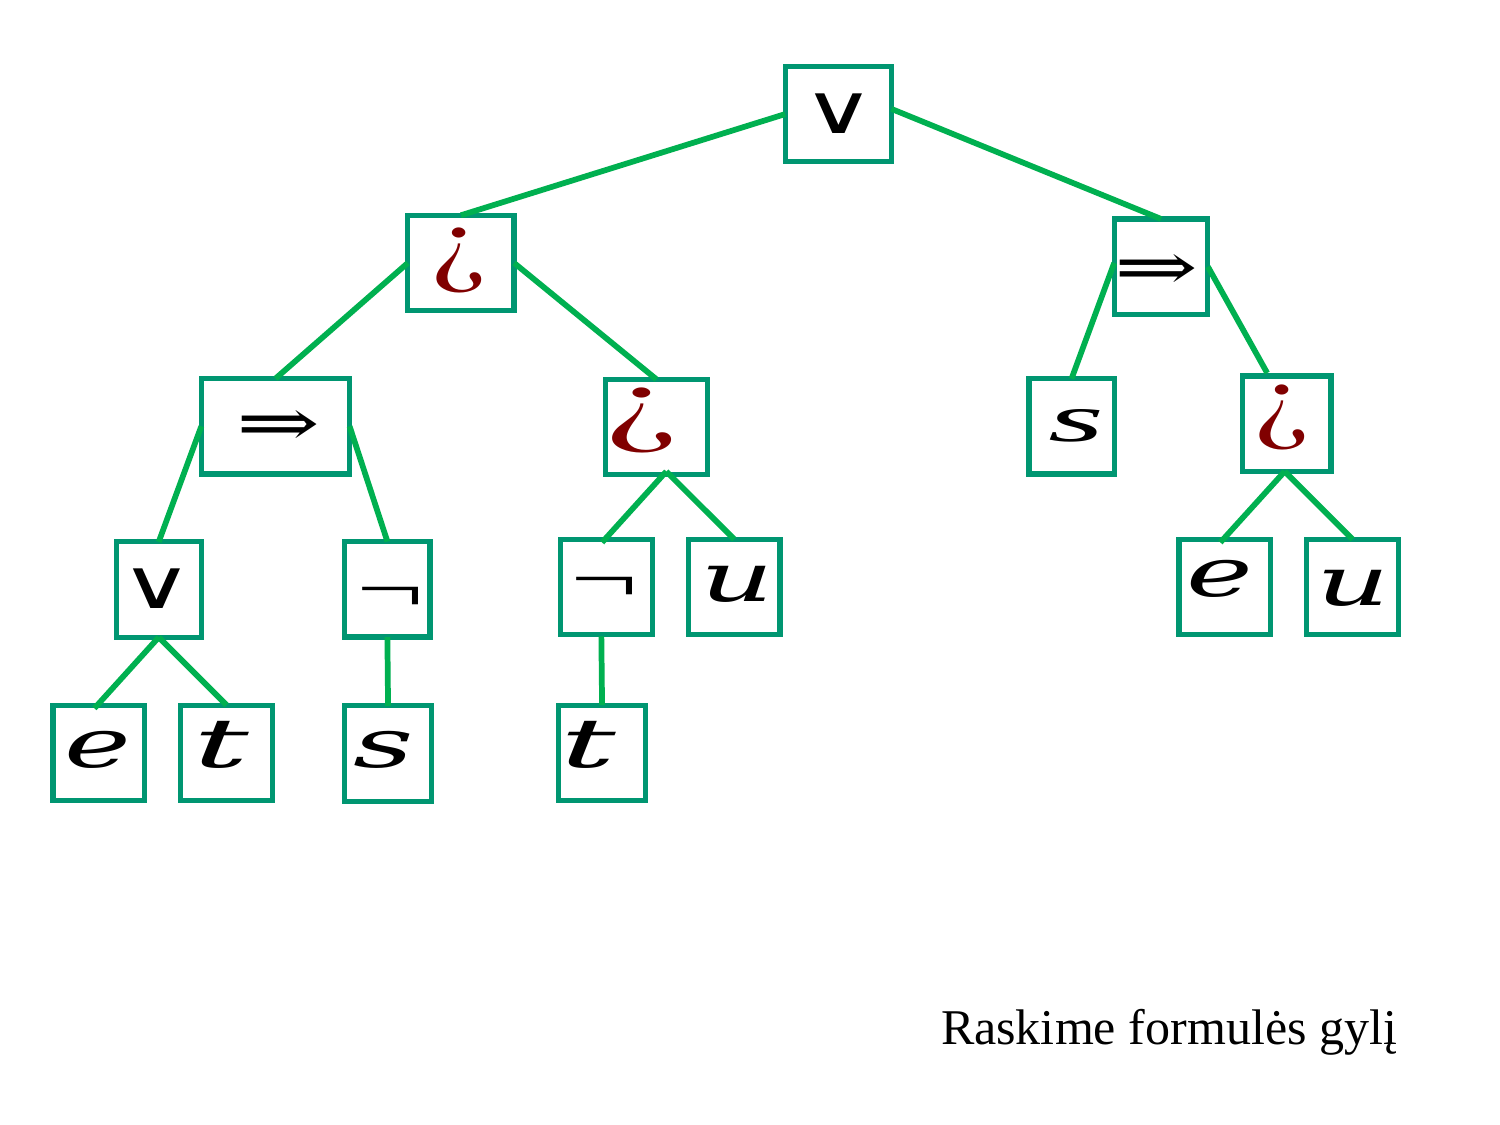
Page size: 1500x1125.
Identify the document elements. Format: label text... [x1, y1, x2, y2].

text_box Raskime formulės gylį [926, 987, 1413, 1063]
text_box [52, 66, 1399, 802]
